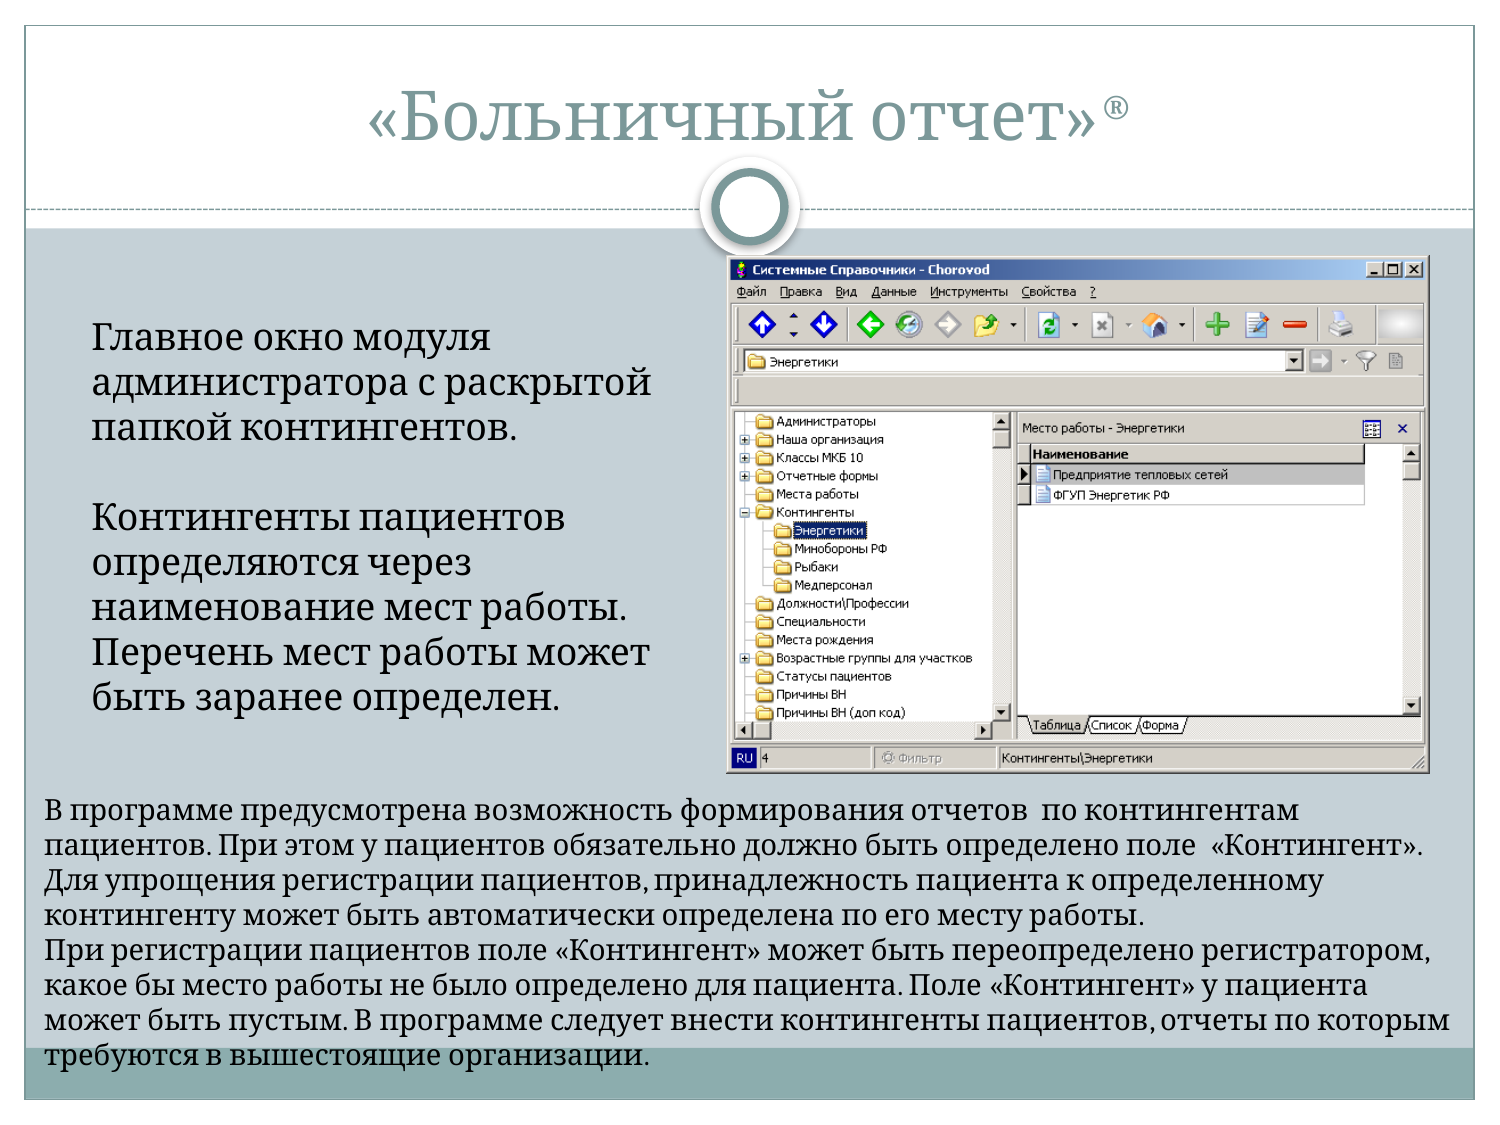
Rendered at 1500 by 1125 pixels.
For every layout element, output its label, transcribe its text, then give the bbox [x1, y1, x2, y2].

title «Больничный отчет»® [49, 37, 1450, 162]
text_box В программе предусмотрена возможность формирования отчетов по контингентам пациентов. При этом у пациентов обязательно должно быть определено поле «Контингент». Для упрощения регистрации пациентов, принадлежность пациента к определенному контингенту может быть автоматически определена по его месту работы. При регистрации пациентов поле «Контингент» может быть переопределено регистратором, какое бы место работы не было определено для пациента. Поле «Контингент» у пациента может быть пустым. В программе следует внести контингенты пациентов, отчеты по которым требуются в вышестоящие организации. [29, 784, 1471, 1079]
text_box Главное окно модуля администратора с раскрытой папкой контингентов. Контингенты пациентов определяются через наименование мест работы. Перечень мест работы может быть заранее определен. [76, 305, 680, 771]
picture [726, 255, 1430, 775]
